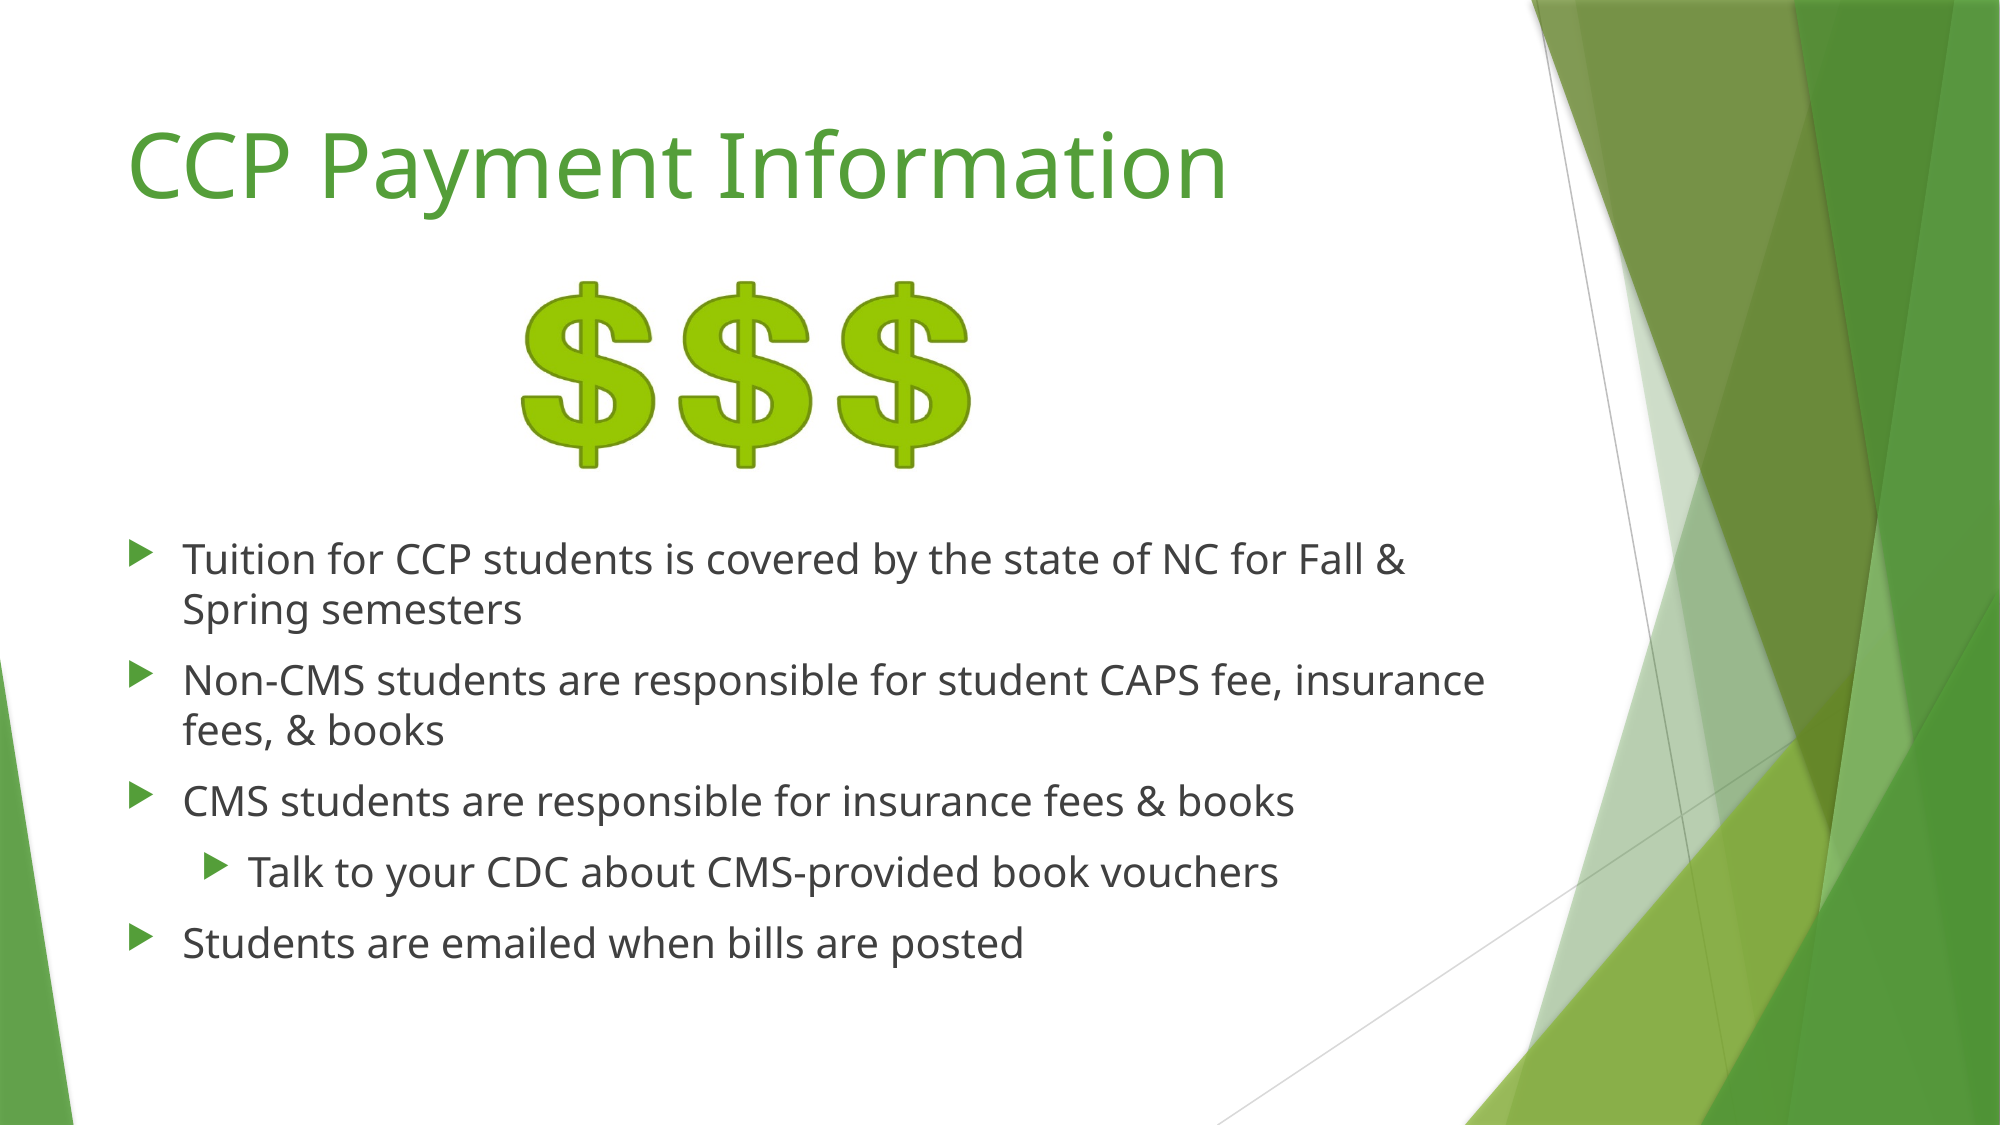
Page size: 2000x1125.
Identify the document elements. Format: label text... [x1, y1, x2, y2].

list Tuition for CCP students is covered by the state of NC for Fall & Spring semesters Non-CMS students are responsible for student CAPS fee, insurance fees, & books CMS students are responsible for insurance fees & books Talk to your CDC about CMS-provided book vouchers Students are emailed when bills are posted [111, 525, 1521, 1125]
title CCP Payment Information [111, 99, 1521, 225]
picture [436, 252, 1050, 498]
